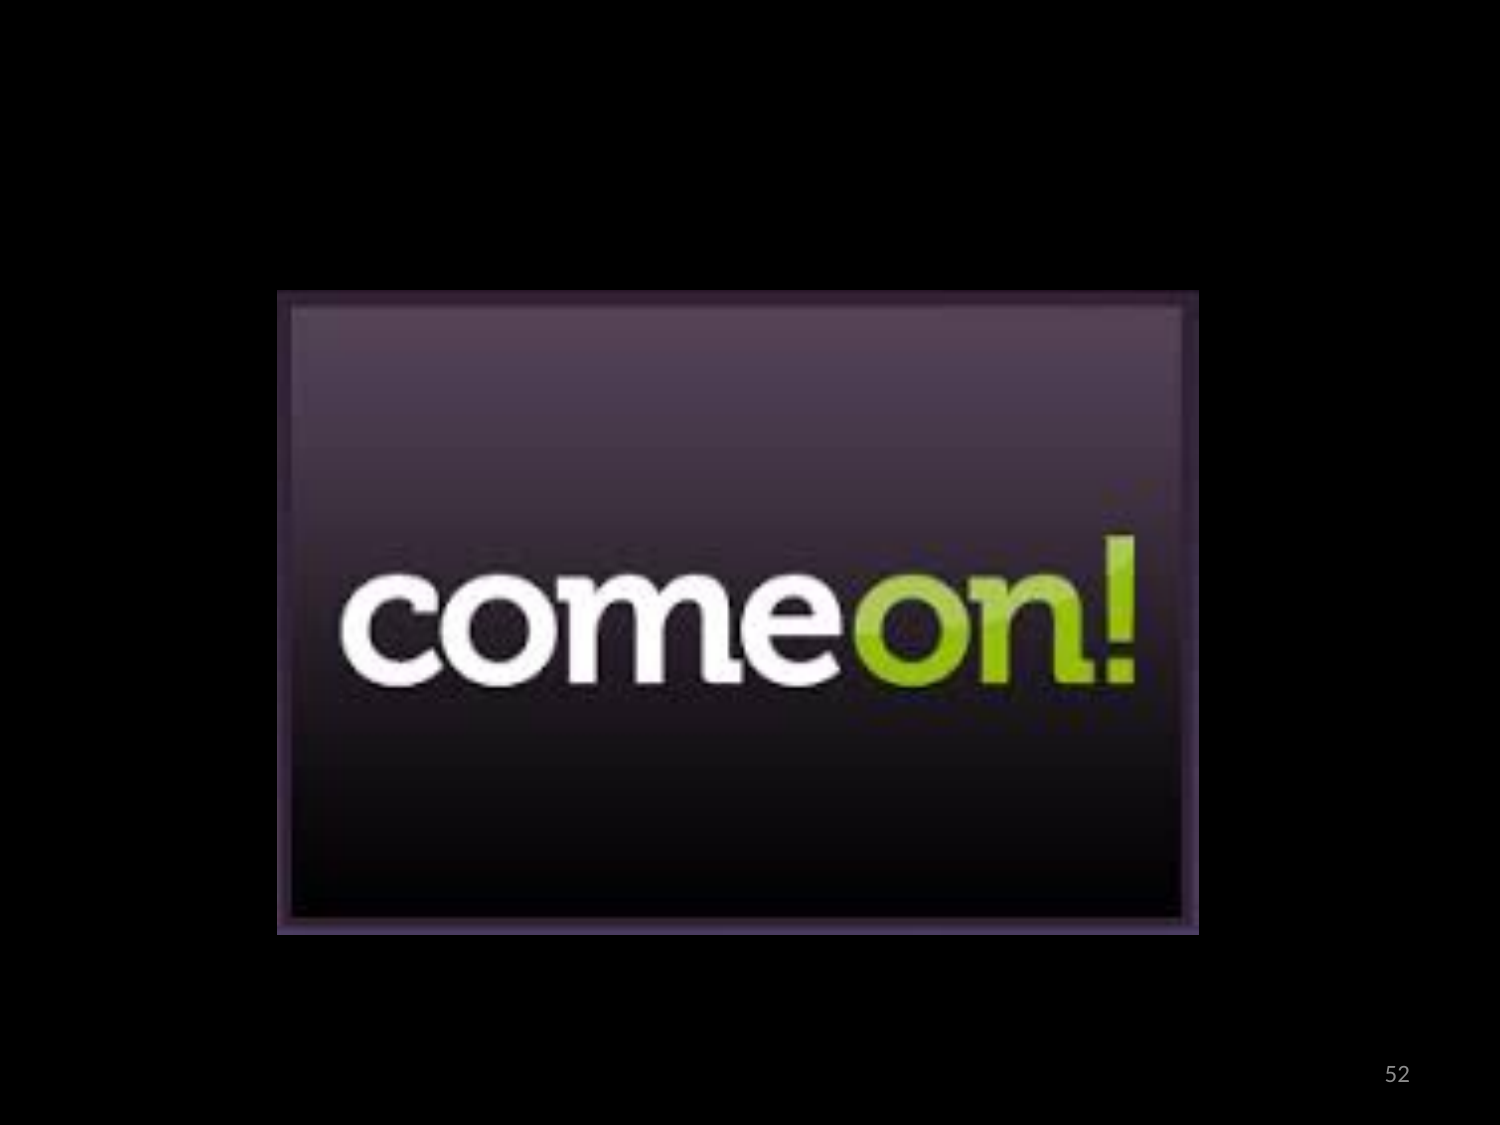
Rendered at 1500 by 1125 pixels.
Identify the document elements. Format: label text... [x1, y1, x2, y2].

picture [277, 290, 1200, 935]
slide_number 52 [1074, 1042, 1425, 1103]
